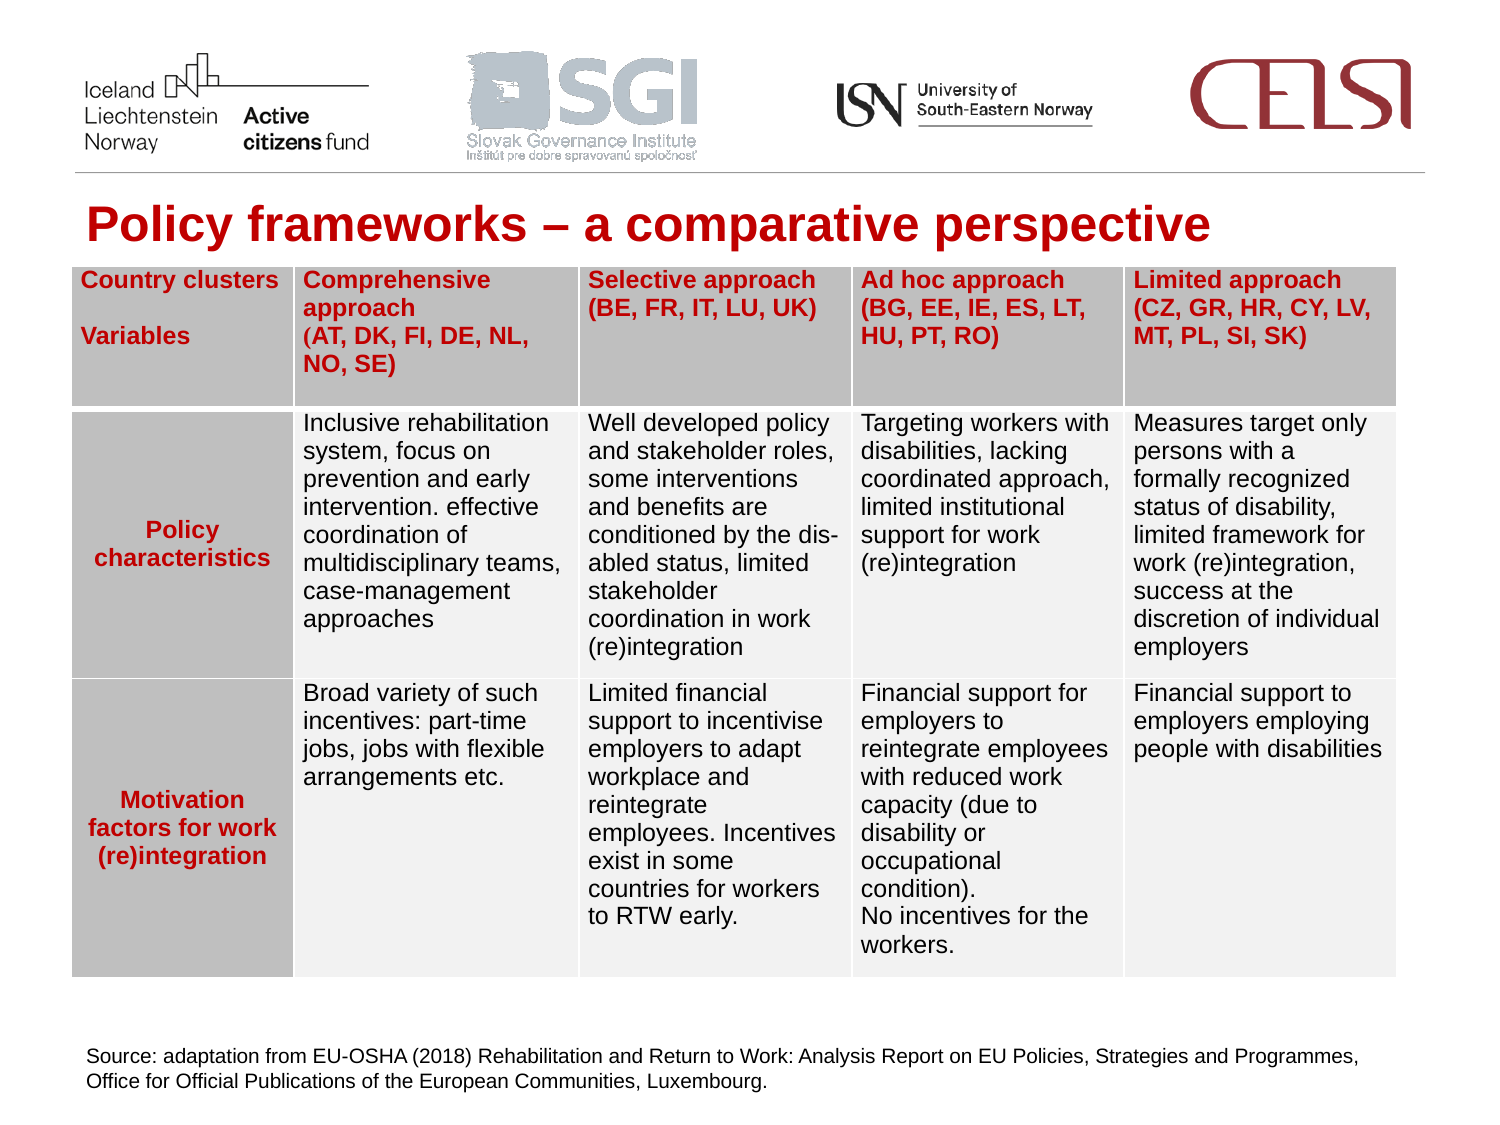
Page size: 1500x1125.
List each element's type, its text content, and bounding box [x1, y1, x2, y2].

table_cell Broad variety of such incentives: part-time jobs, jobs with flexible arrangements etc. [295, 679, 578, 977]
table_cell Motivation factors for work (re)integration [72, 679, 293, 977]
table_cell Financial support for employers to reintegrate employees with reduced work capacity (due to disability or occupational condition). No incentives for the workers. [853, 679, 1123, 977]
table_cell Well developed policy and stakeholder roles, some interventions and benefits are conditioned by the dis-abled status, limited stakeholder coordination in work (re)integration [580, 412, 851, 678]
table_header Selective approach (BE, FR, IT, LU, UK) [580, 267, 851, 406]
table_header Ad hoc approach (BG, EE, IE, ES, LT, HU, PT, RO) [853, 267, 1123, 406]
table_cell Financial support to employers employing people with disabilities [1125, 679, 1396, 977]
table_cell Policy characteristics [72, 412, 293, 678]
table_header Limited approach (CZ, GR, HR, CY, LV, MT, PL, SI, SK) [1125, 267, 1396, 406]
text_box Source: adaptation from EU-OSHA (2018) Rehabilitation and Return to Work: Analysis Report on EU Policies, Strategies and Programmes, Office for Official Publications of the European Communities, Luxembourg. [71, 1034, 1398, 1100]
table_cell Targeting workers with disabilities, lacking coordinated approach, limited institutional support for work (re)integration [853, 412, 1123, 678]
table_cell Limited financial support to incentivise employers to adapt workplace and reintegrate employees. Incentives exist in some countries for workers to RTW early. [580, 679, 851, 977]
table_cell Inclusive rehabilitation system, focus on prevention and early intervention. effective coordination of multidisciplinary teams, case-management approaches [295, 412, 578, 678]
table_cell Measures target only persons with a formally recognized status of disability, limited framework for work (re)integration, success at the discretion of individual employers [1125, 412, 1396, 678]
table_header Country clusters Variables [72, 267, 293, 406]
text_box Policy frameworks – a comparative perspective [71, 184, 1422, 260]
table_header Comprehensive approach (AT, DK, FI, DE, NL, NO, SE) [295, 267, 578, 406]
picture [0, 0, 1500, 1125]
